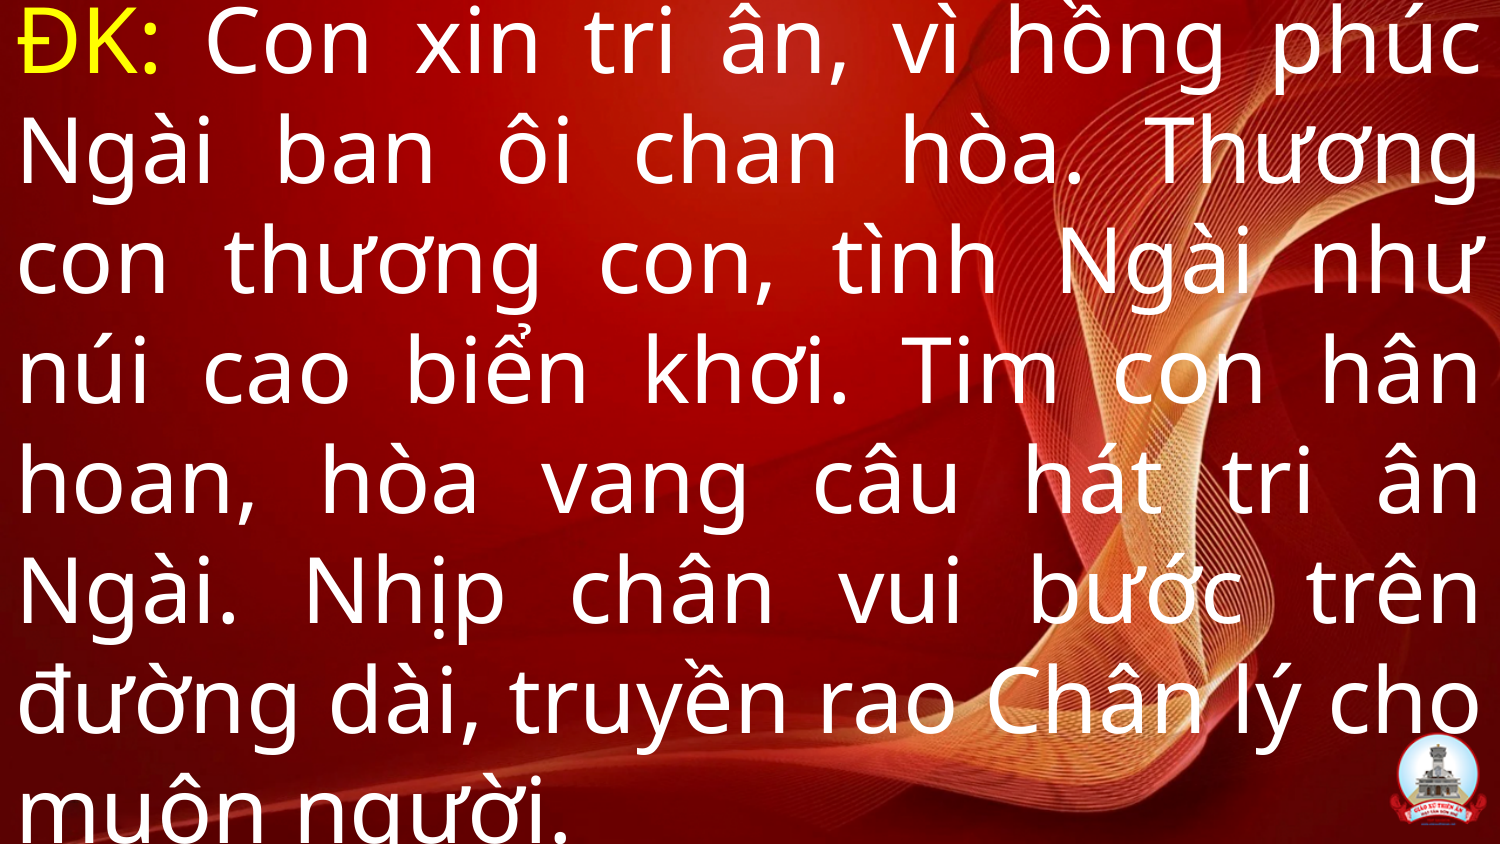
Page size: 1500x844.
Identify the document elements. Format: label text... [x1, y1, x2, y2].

title ĐK: Con xin tri ân, vì hồng phúc Ngài ban ôi chan hòa. Thương con thương con, tình Ngài như núi cao biển khơi. Tim con hân hoan, hòa vang câu hát tri ân Ngài. Nhịp chân vui bước trên đường dài, truyền rao Chân lý cho muôn người. [0, 0, 1500, 844]
